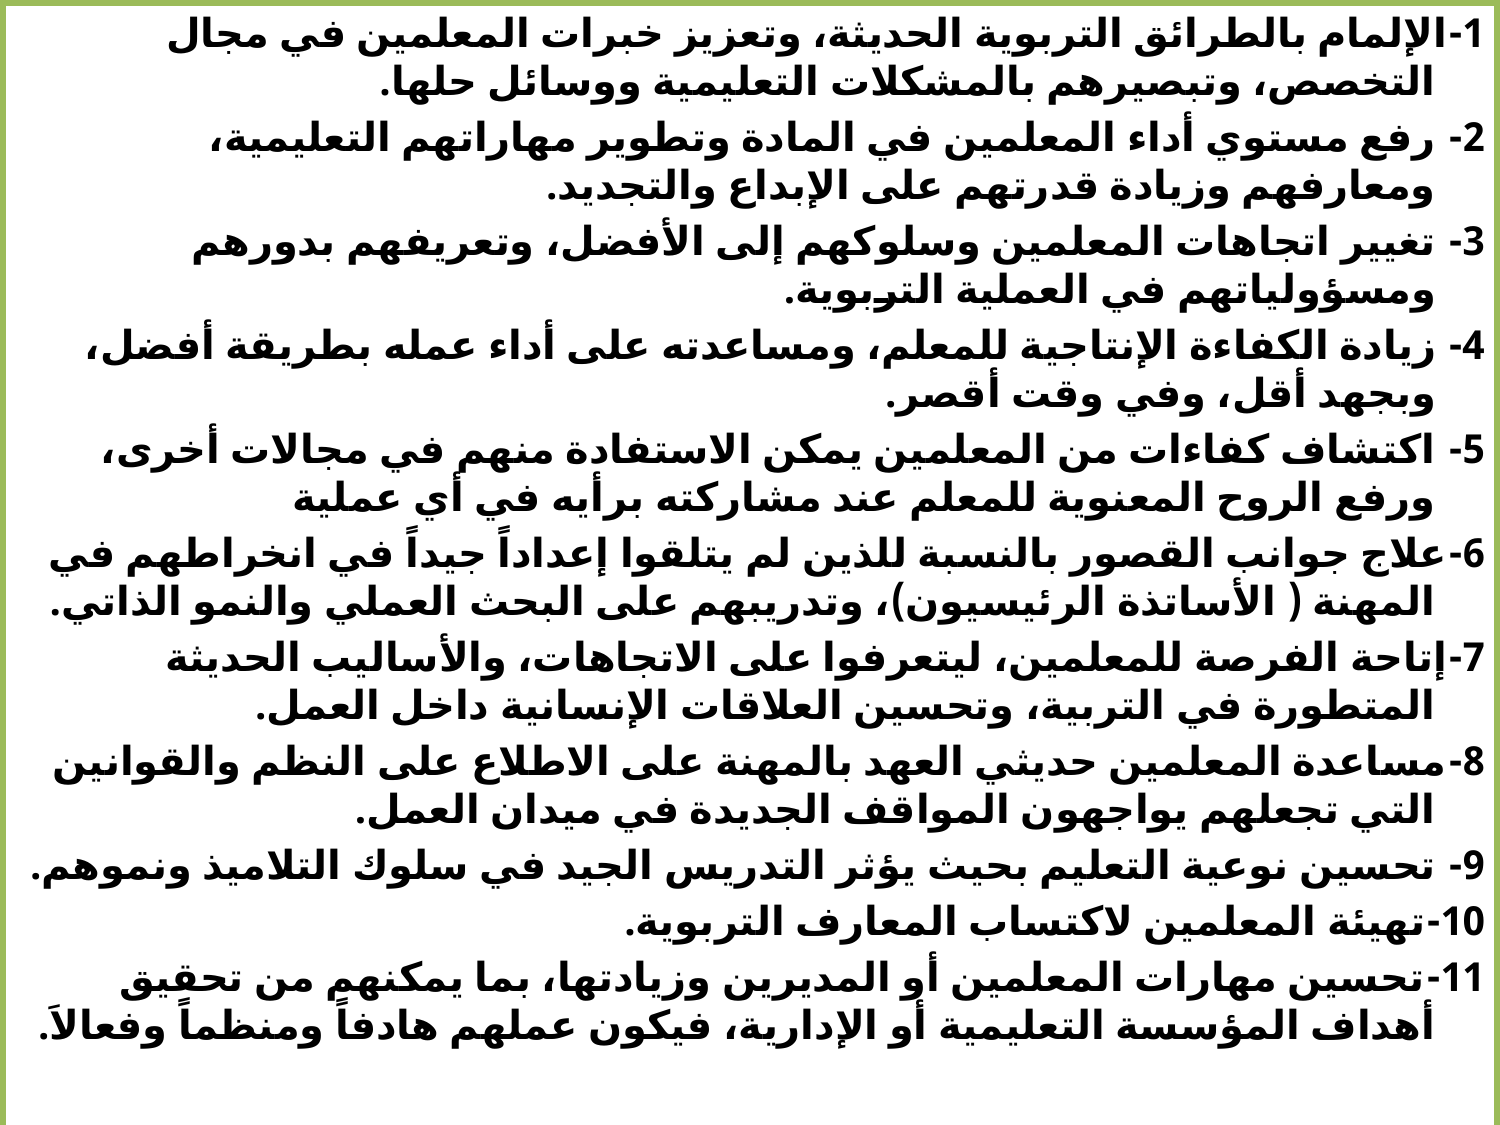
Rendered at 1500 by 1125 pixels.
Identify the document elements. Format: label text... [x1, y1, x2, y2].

list 1-الإلمام بالطرائق التربوية الحديثة، وتعزيز خبرات المعلمين في مجال التخصص، وتبصيرهم بالمشكلات التعليمية ووسائل حلها. 2- رفع مستوي أداء المعلمين في المادة وتطوير مهاراتهم التعليمية، ومعارفهم وزيادة قدرتهم على الإبداع والتجديد. 3- تغيير اتجاهات المعلمين وسلوكهم إلى الأفضل، وتعريفهم بدورهم ومسؤولياتهم في العملية التربوية. 4- زيادة الكفاءة الإنتاجية للمعلم، ومساعدته على أداء عمله بطريقة أفضل، وبجهد أقل، وفي وقت أقصر. 5- اكتشاف كفاءات من المعلمين يمكن الاستفادة منهم في مجالات أخرى، ورفع الروح المعنوية للمعلم عند مشاركته برأيه في أي عملية 6-علاج جوانب القصور بالنسبة للذين لم يتلقوا إعداداً جيداً في انخراطهم في المهنة ( الأساتذة الرئيسيون)، وتدريبهم على البحث العملي والنمو الذاتي. 7-إتاحة الفرصة للمعلمين، ليتعرفوا على الاتجاهات، والأساليب الحديثة المتطورة في التربية، وتحسين العلاقات الإنسانية داخل العمل. 8-مساعدة المعلمين حديثي العهد بالمهنة على الاطلاع على النظم والقوانين التي تجعلهم يواجهون المواقف الجديدة في ميدان العمل. 9- تحسين نوعية التعليم بحيث يؤثر التدريس الجيد في سلوك التلاميذ ونموهم. 10-تهيئة المعلمين لاكتساب المعارف التربوية. 11-تحسين مهارات المعلمين أو المديرين وزيادتها، بما يمكنهم من تحقيق أهداف المؤسسة التعليمية أو الإدارية، فيكون عملهم هادفاً ومنظماً وفعالاَ. [0, 0, 1500, 1125]
